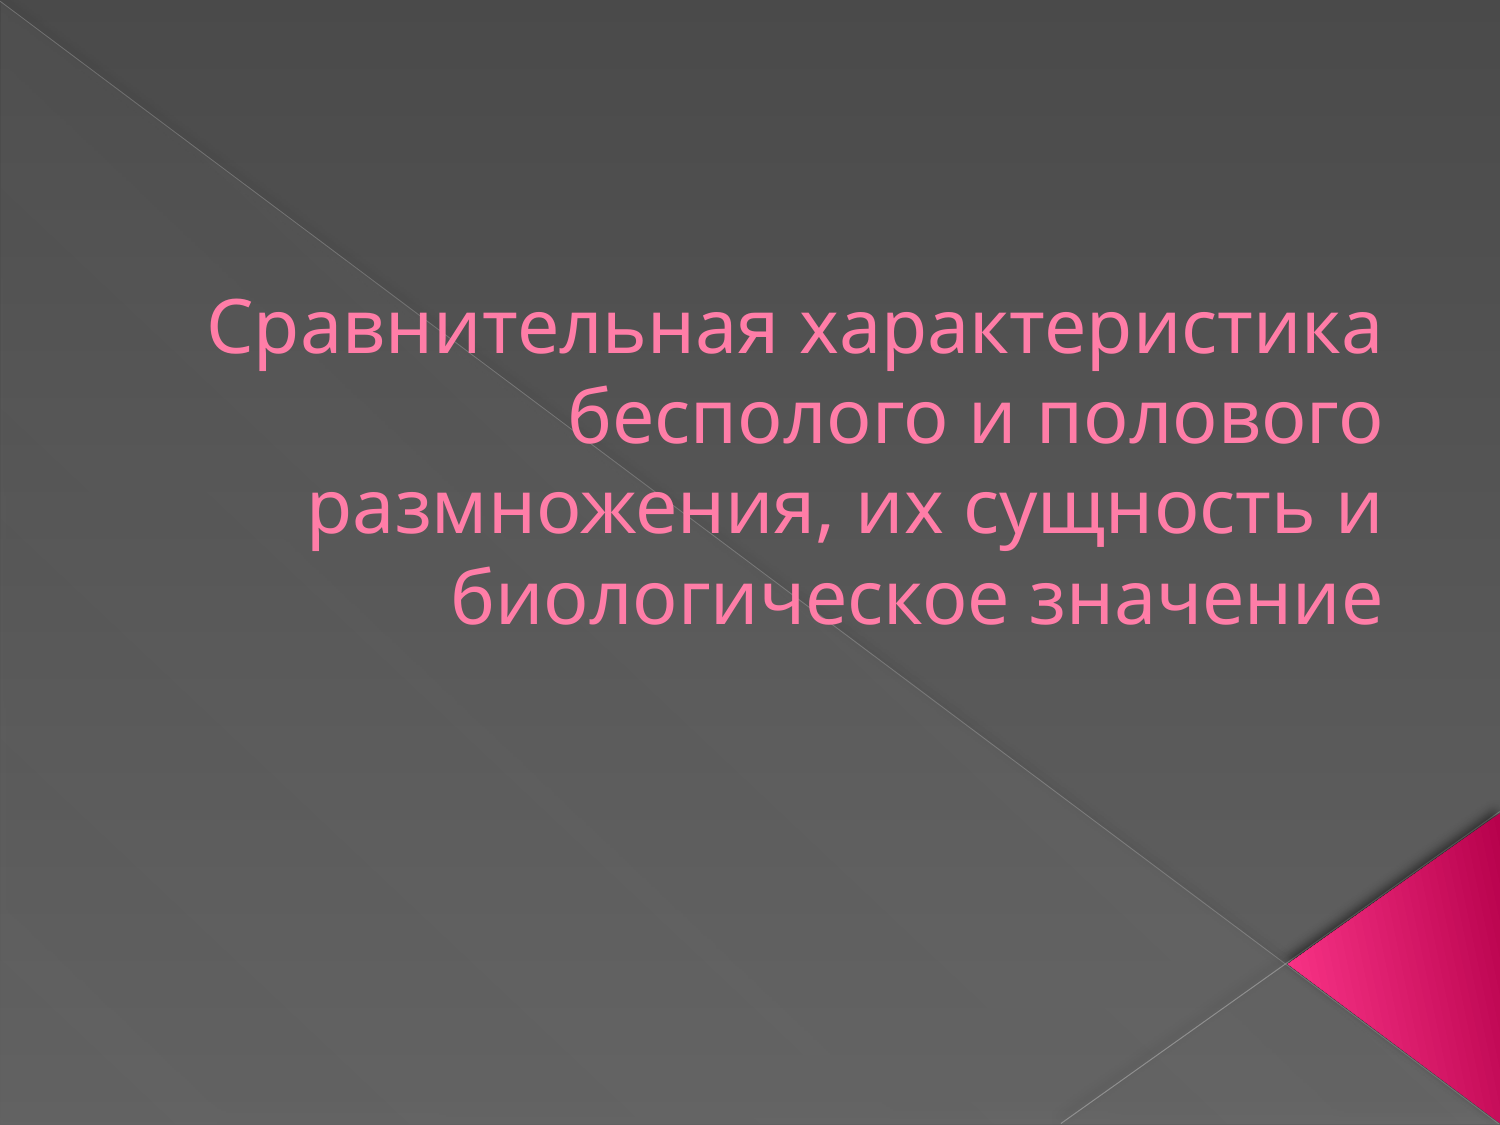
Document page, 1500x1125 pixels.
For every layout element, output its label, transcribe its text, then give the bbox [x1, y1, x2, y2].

title Сравнительная характеристика бесполого и полового размножения, их сущность и биологическое значение [105, 210, 1400, 647]
